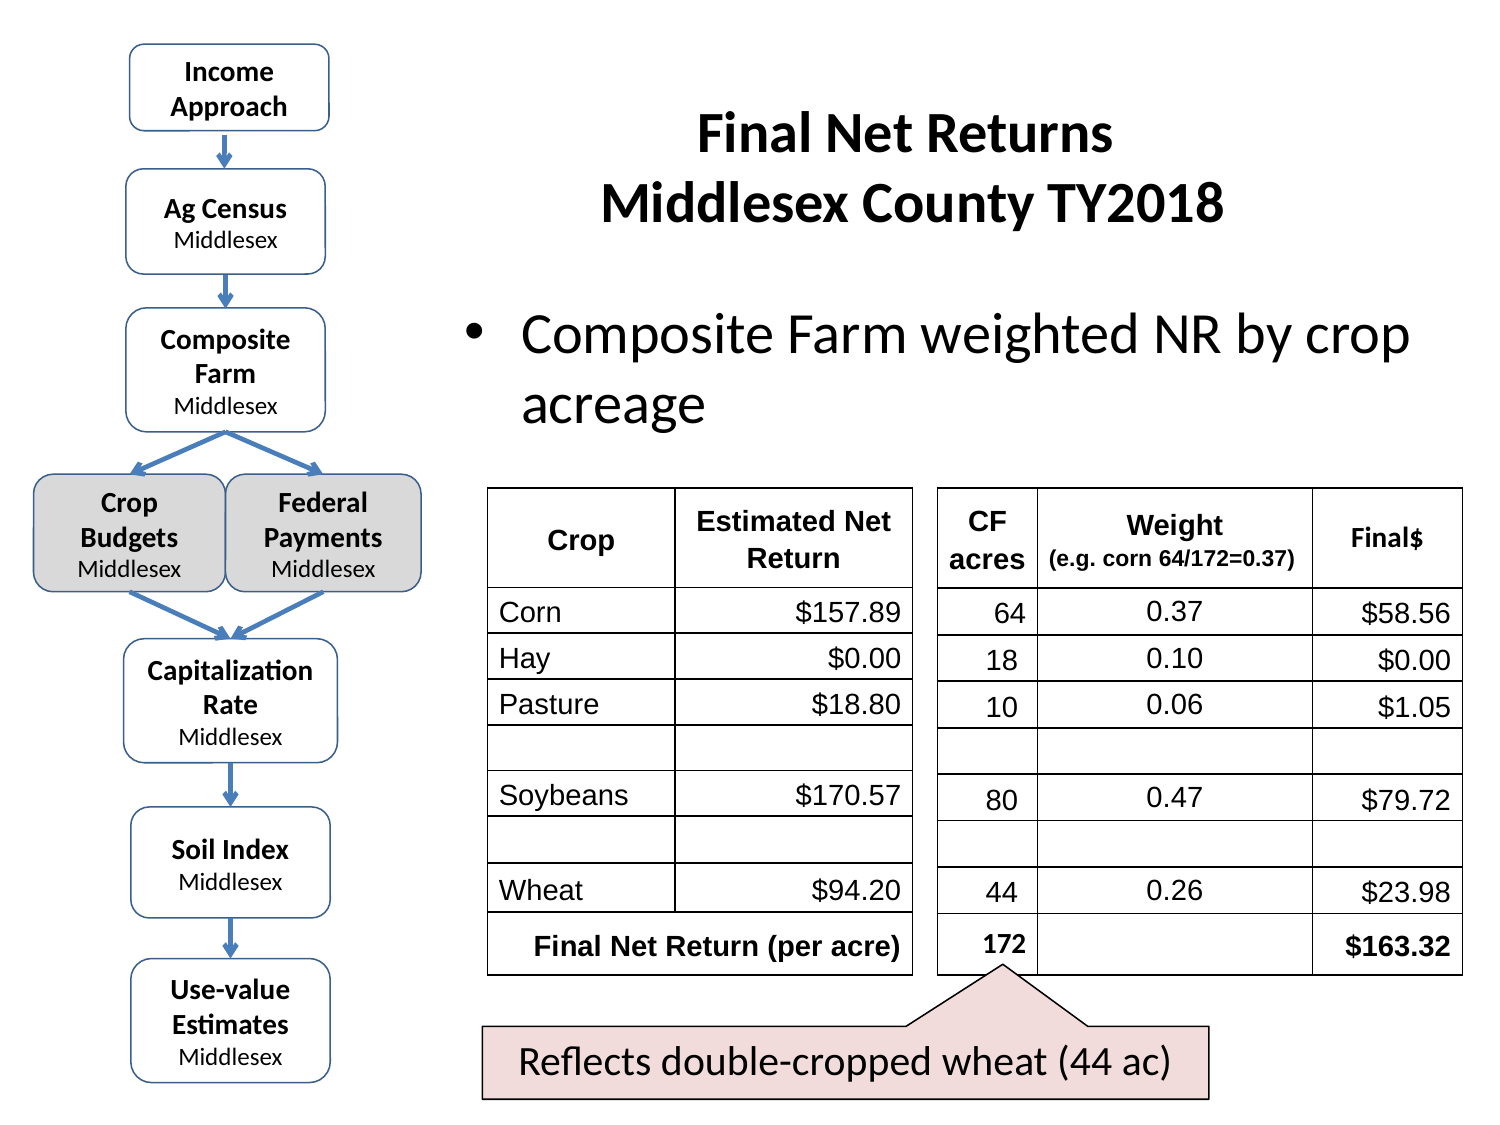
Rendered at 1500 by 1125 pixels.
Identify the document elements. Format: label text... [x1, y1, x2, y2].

table_header CF acres [938, 489, 1037, 587]
table_cell $79.72 [1313, 775, 1462, 820]
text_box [33, 43, 422, 1083]
table_cell Corn [488, 588, 674, 632]
table_cell [676, 726, 912, 770]
text_box Composite Farm weighted NR by crop acreage [450, 287, 1475, 400]
table_cell Final Net Return (per acre) [488, 913, 912, 974]
table_cell 0.47 [1038, 775, 1312, 820]
table_cell $163.32 [1313, 914, 1462, 974]
table_cell [676, 817, 912, 862]
table_cell [938, 821, 1037, 866]
table_cell Soybeans [488, 771, 674, 815]
table_cell Pasture [488, 680, 674, 724]
table_cell [1313, 821, 1462, 866]
table_cell [488, 726, 674, 770]
table_cell [1038, 729, 1312, 773]
table_cell 18 [938, 636, 1037, 680]
table_cell 0.06 [1038, 682, 1312, 727]
table_cell 0.10 [1038, 636, 1312, 680]
table_cell [488, 817, 674, 862]
table_cell $94.20 [676, 864, 912, 911]
table_cell 0.26 [1038, 868, 1312, 913]
table_cell 64 [938, 589, 1037, 634]
table_cell $23.98 [1313, 868, 1462, 913]
text_box Reflects double-cropped wheat (44 ac) [482, 964, 1209, 1100]
table_cell 44 [938, 868, 1037, 913]
table_header Estimated Net Return [676, 489, 912, 587]
table_header Weight (e.g. corn 64/172=0.37) [1038, 489, 1312, 587]
text_box Final Net Returns Middlesex County TY2018 [427, 85, 1440, 243]
table_cell $58.56 [1313, 589, 1462, 634]
table_cell 10 [938, 682, 1037, 727]
table_cell 0.37 [1038, 589, 1312, 634]
table_cell Wheat [488, 864, 674, 911]
table_cell Hay [488, 634, 674, 678]
table_cell $0.00 [676, 634, 912, 678]
table_cell 80 [938, 775, 1037, 820]
table_header Crop [488, 489, 674, 587]
table_cell $0.00 [1313, 636, 1462, 680]
table_cell [1038, 914, 1312, 974]
table_cell [1038, 821, 1312, 866]
table_cell $18.80 [676, 680, 912, 724]
table_cell $1.05 [1313, 682, 1462, 727]
table_cell [938, 729, 1037, 773]
table_cell [1313, 729, 1462, 773]
table_cell $157.89 [676, 588, 912, 632]
table_header Final$ [1313, 489, 1462, 587]
table_cell $170.57 [676, 771, 912, 815]
table_cell 172 [938, 914, 1037, 974]
